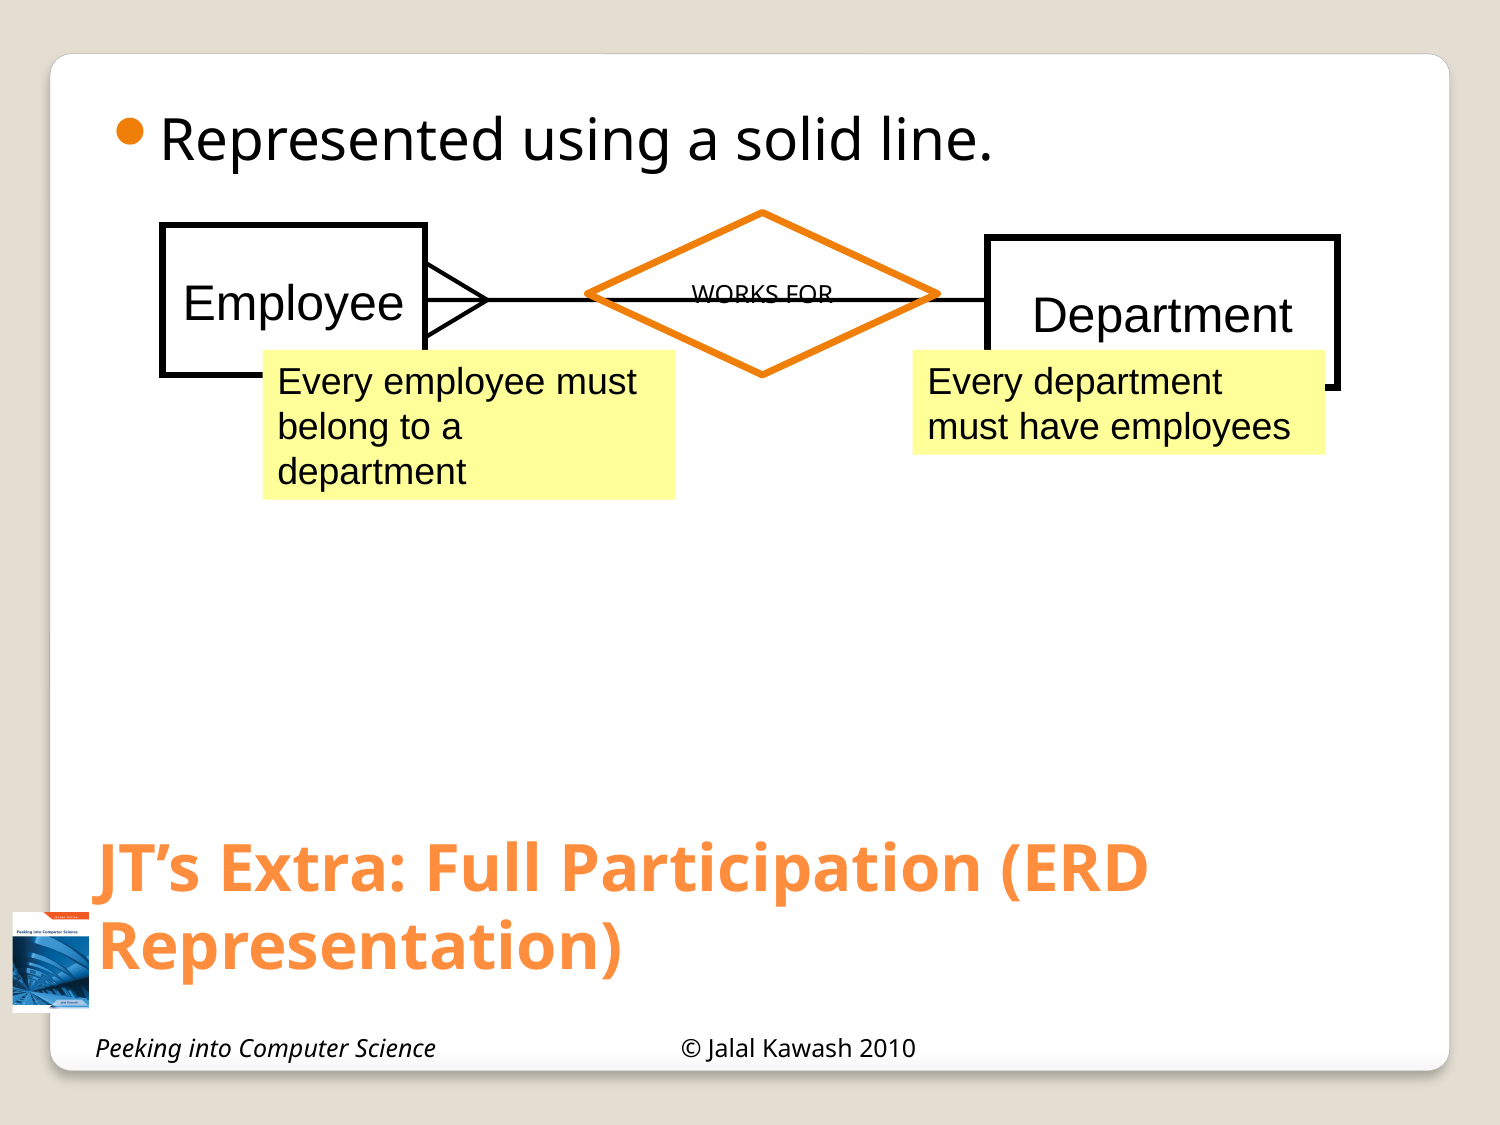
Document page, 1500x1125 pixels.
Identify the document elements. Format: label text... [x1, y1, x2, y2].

text_box Every department must have employees [912, 349, 1325, 455]
text_box Department [987, 237, 1338, 388]
text_box WORKS FOR [583, 209, 941, 379]
picture [12, 912, 89, 1013]
text_box Employee [162, 224, 425, 375]
title JT’s Extra: Full Participation (ERD Representation) [82, 817, 1425, 990]
list Represented using a solid line. [82, 86, 1426, 775]
text_box Every employee must belong to a department [262, 349, 675, 500]
